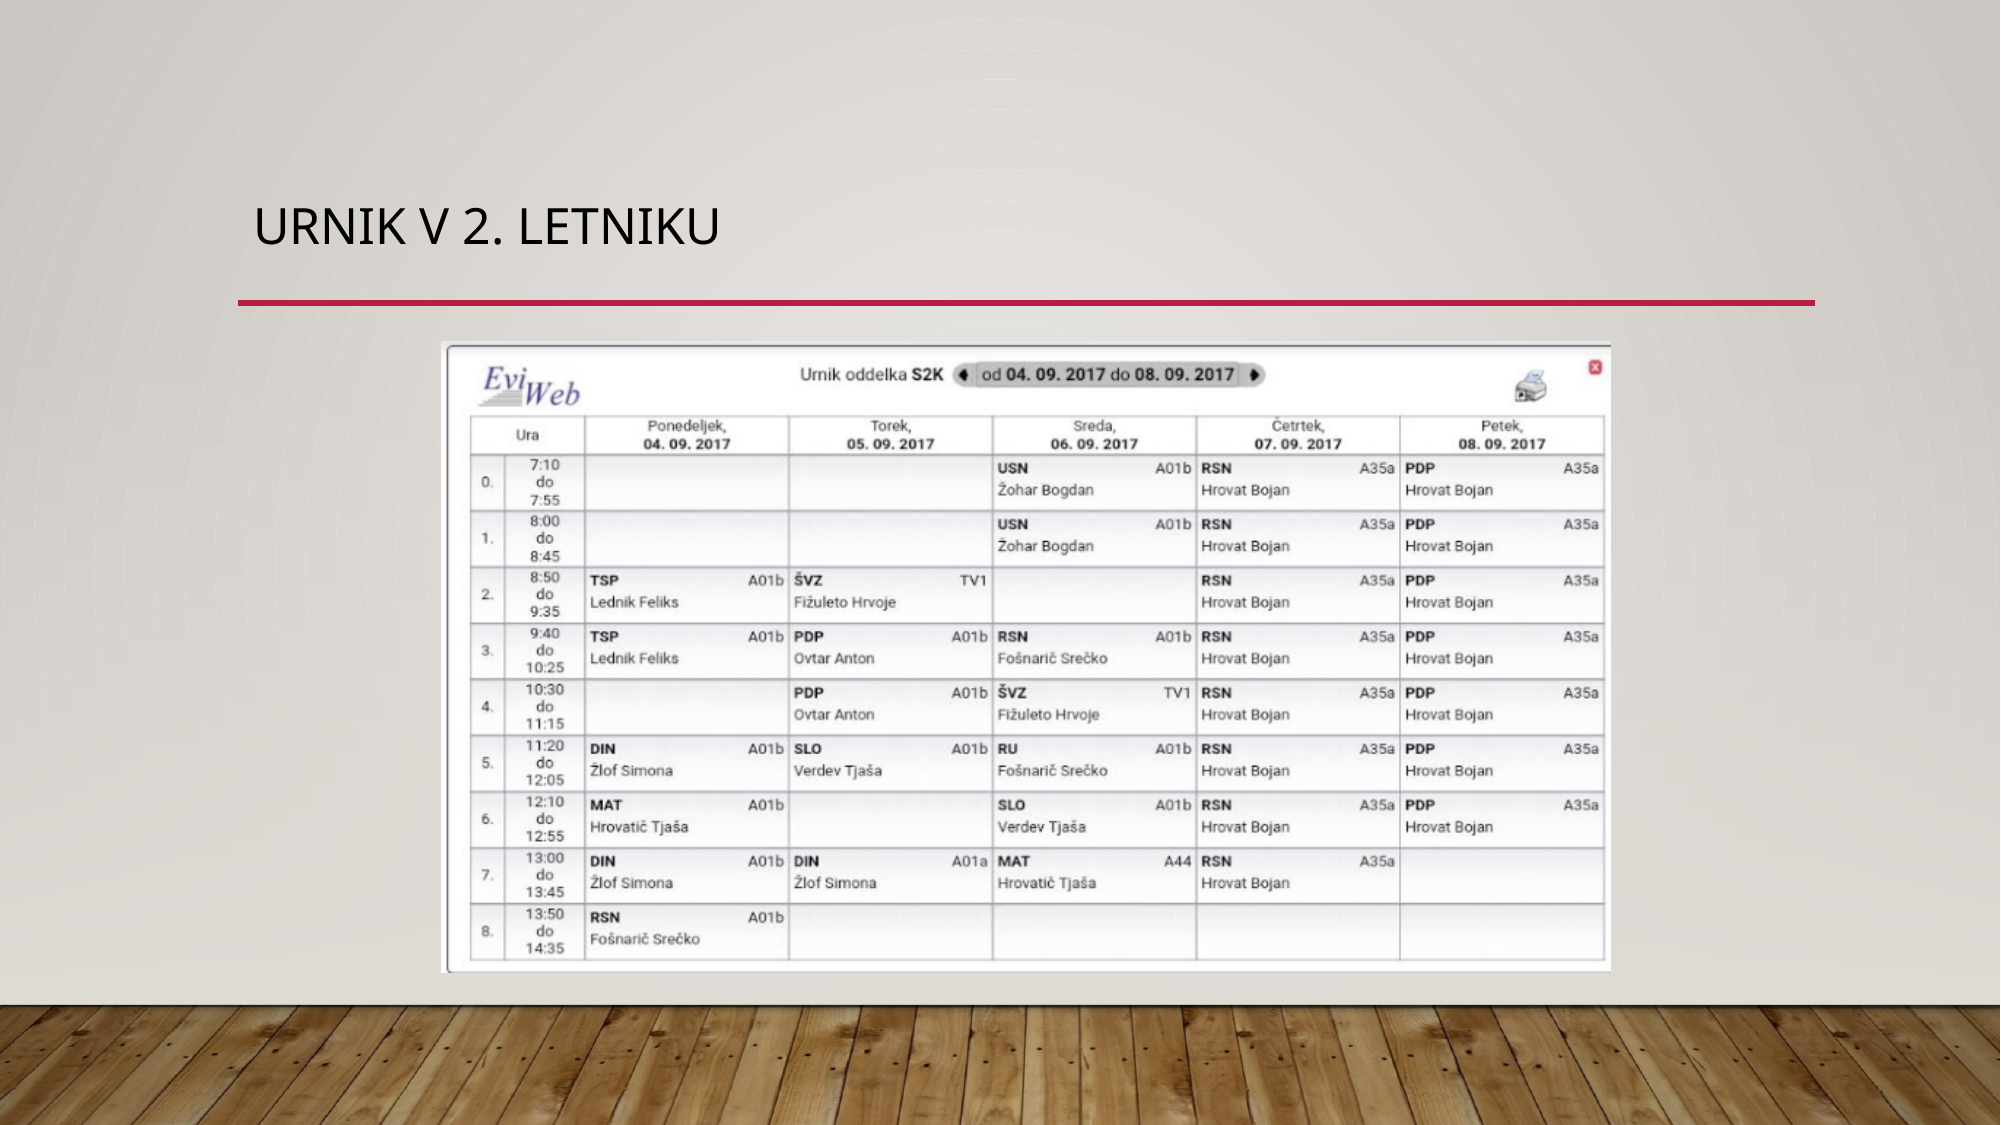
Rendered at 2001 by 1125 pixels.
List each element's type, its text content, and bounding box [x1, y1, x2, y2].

title Urnik v 2. letniku [238, 194, 1814, 367]
picture [0, 1005, 2000, 1125]
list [440, 341, 1611, 974]
